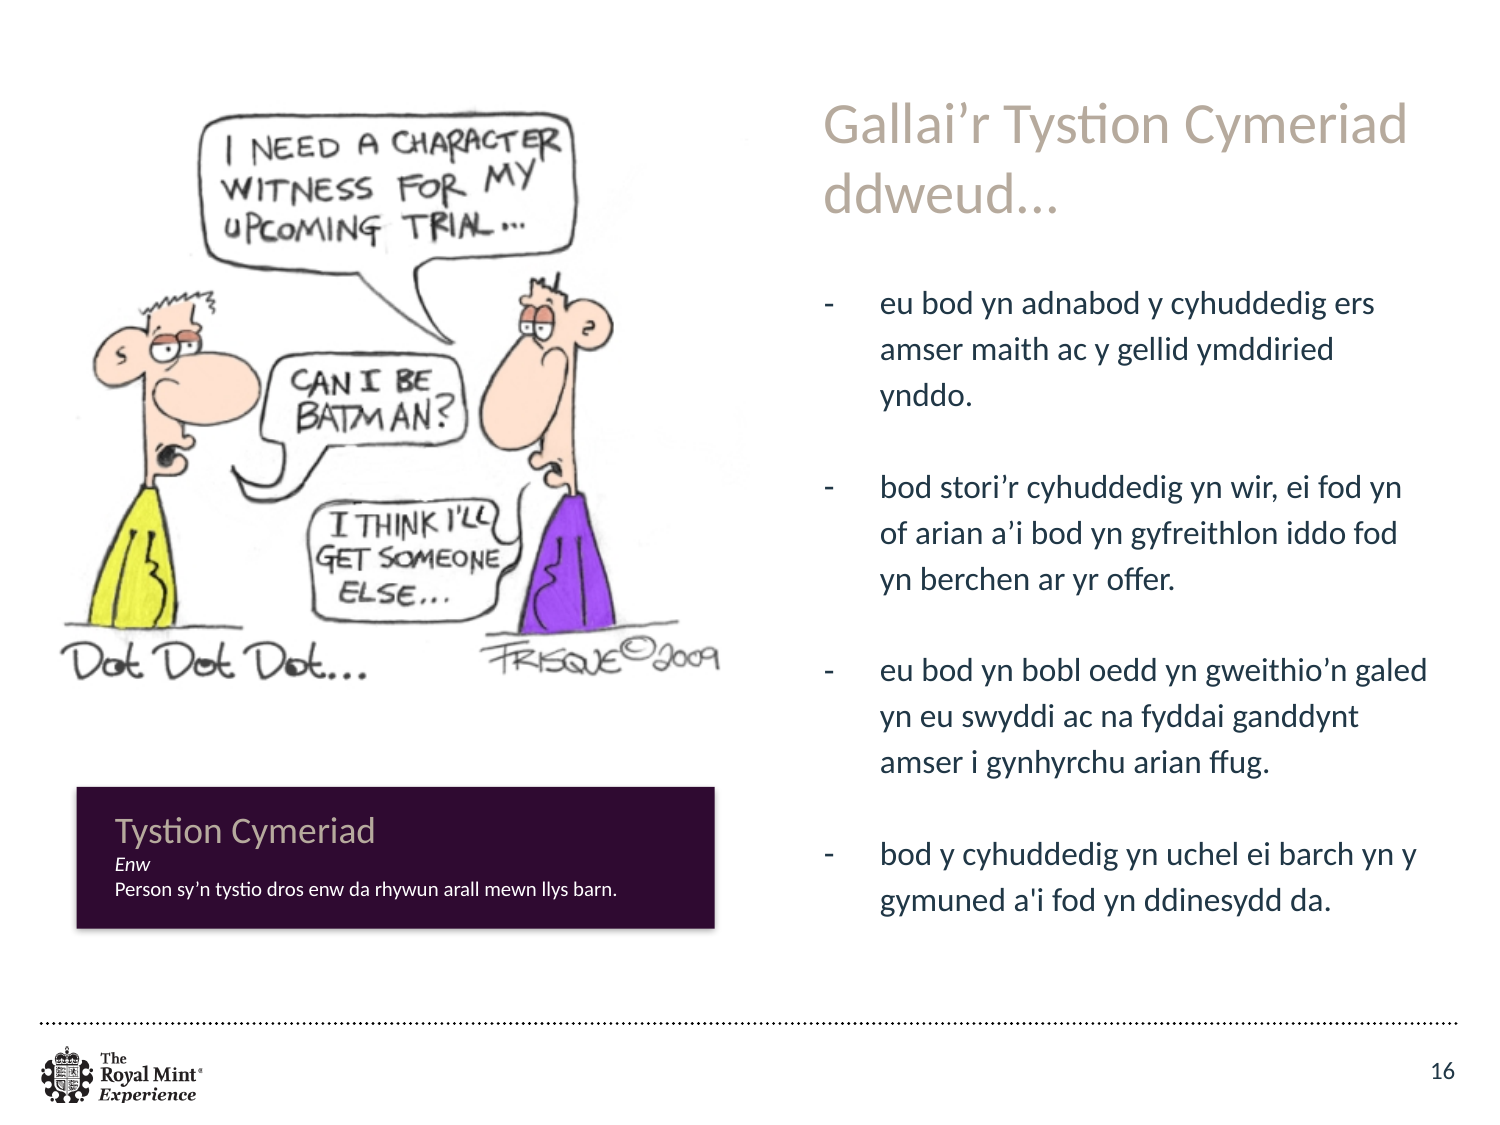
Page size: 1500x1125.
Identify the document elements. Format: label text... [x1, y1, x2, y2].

picture [46, 89, 751, 691]
picture [40, 1046, 203, 1103]
text_box Gallai’r Tystion Cymeriad ddweud... eu bod yn adnabod y cyhuddedig ers amser maith ac y gellid ymddiried ynddo. bod stori’r cyhuddedig yn wir, ei fod yn of arian a’i bod yn gyfreithlon iddo fod yn berchen ar yr offer. eu bod yn bobl oedd yn gweithio’n galed yn eu swyddi ac na fyddai ganddynt amser i gynhyrchu arian ffug. bod y cyhuddedig yn uchel ei barch yn y gymuned a'i fod yn ddinesydd da. [809, 78, 1447, 993]
text_box Tystion Cymeriad Enw Person sy’n tystio dros enw da rhywun arall mewn llys barn. [100, 798, 715, 909]
text_box [76, 786, 715, 929]
text_box 16 [1414, 1046, 1471, 1092]
